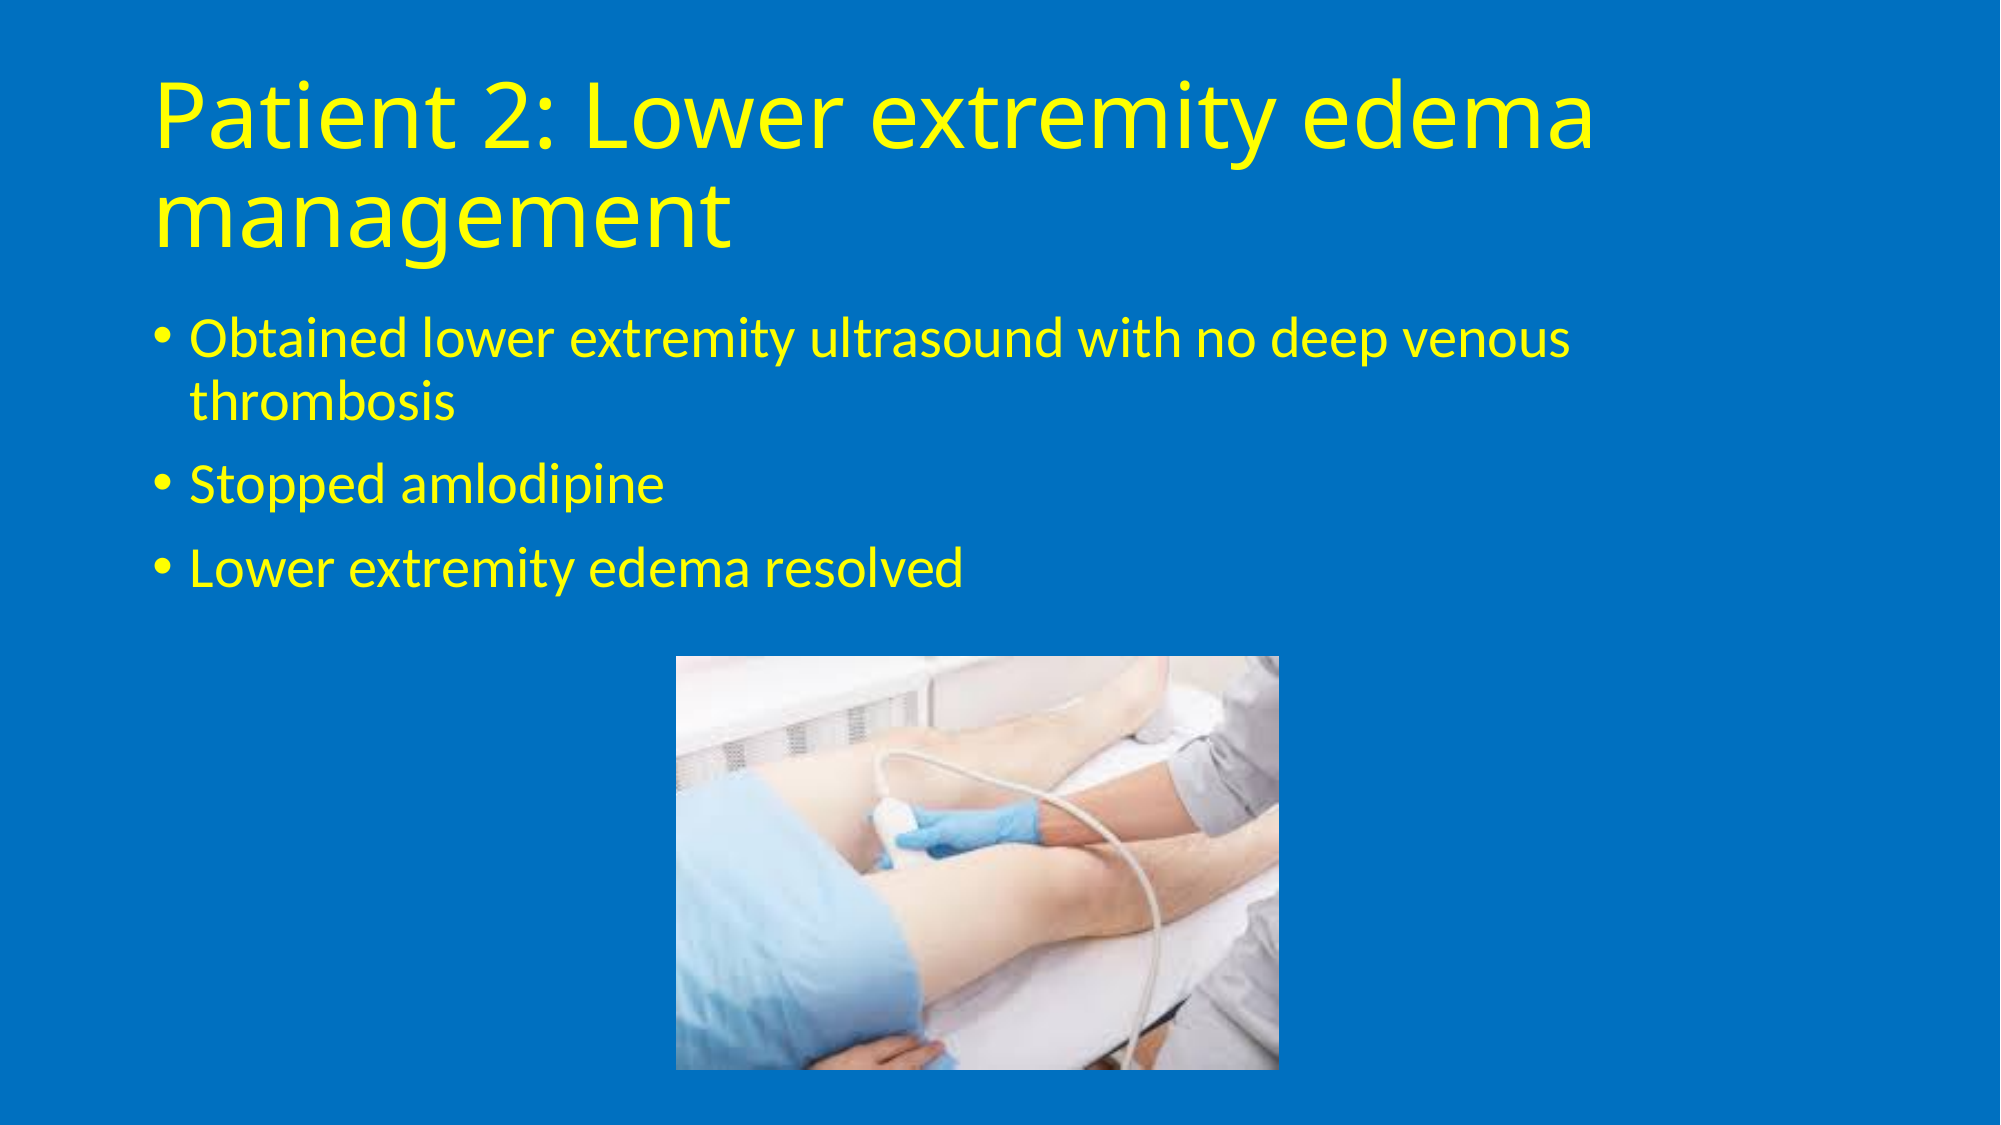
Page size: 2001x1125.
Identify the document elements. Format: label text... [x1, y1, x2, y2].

picture [676, 656, 1279, 1070]
list Obtained lower extremity ultrasound with no deep venous thrombosis Stopped amlodipine Lower extremity edema resolved [137, 299, 1863, 1014]
title Patient 2: Lower extremity edema management [137, 59, 1863, 278]
